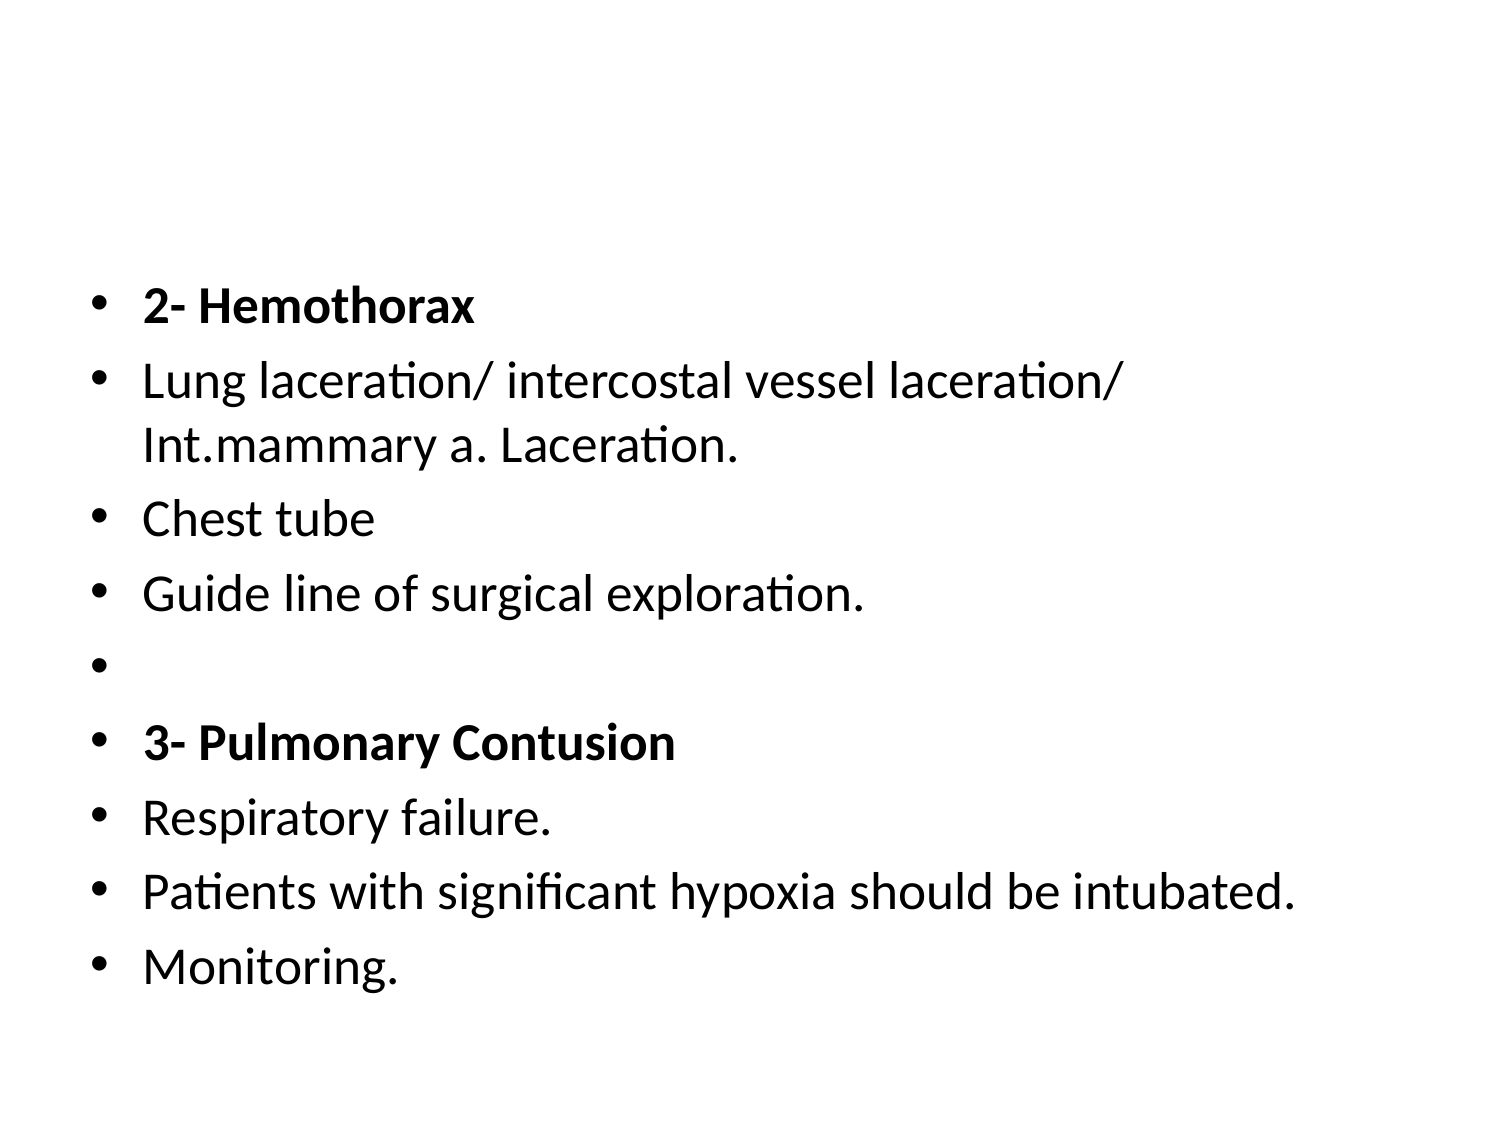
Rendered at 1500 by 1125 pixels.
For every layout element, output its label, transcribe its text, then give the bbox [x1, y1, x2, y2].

list 2- Hemothorax Lung laceration/ intercostal vessel laceration/ Int.mammary a. Laceration. Chest tube Guide line of surgical exploration. 3- Pulmonary Contusion Respiratory failure. Patients with significant hypoxia should be intubated. Monitoring. [75, 262, 1425, 1005]
